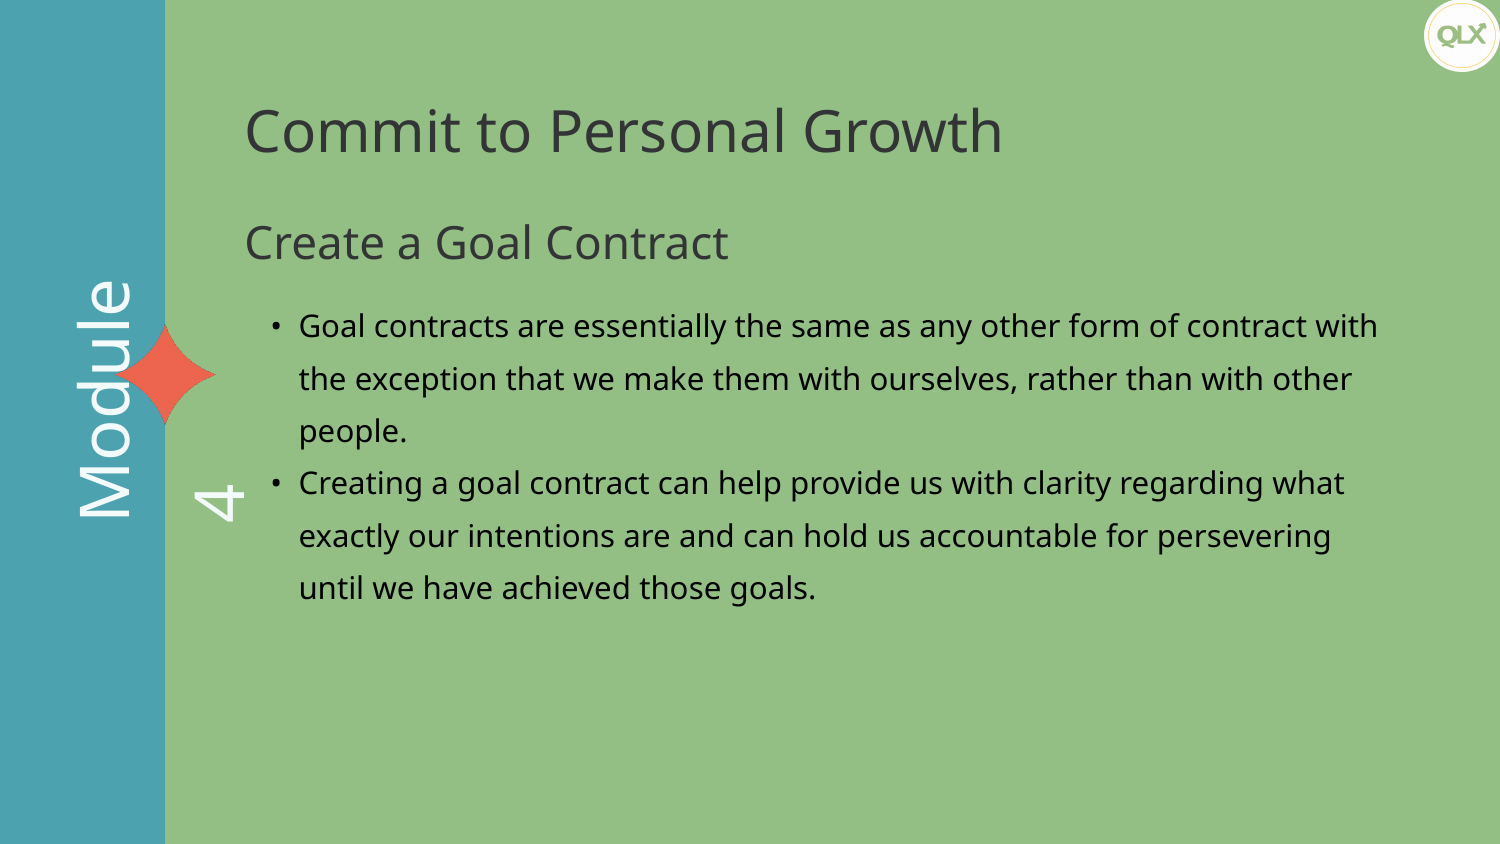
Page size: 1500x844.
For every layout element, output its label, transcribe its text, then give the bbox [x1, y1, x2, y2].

picture [1424, 0, 1500, 73]
text_box Commit to Personal Growth [244, 94, 1333, 165]
text_box Goal contracts are essentially the same as any other form of contract with the exception that we make them with ourselves, rather than with other people. Creating a goal contract can help provide us with clarity regarding what exactly our intentions are and can hold us accountable for persevering until we have achieved those goals. [244, 291, 1402, 659]
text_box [0, 0, 216, 844]
text_box Create a Goal Contract [244, 191, 1357, 269]
